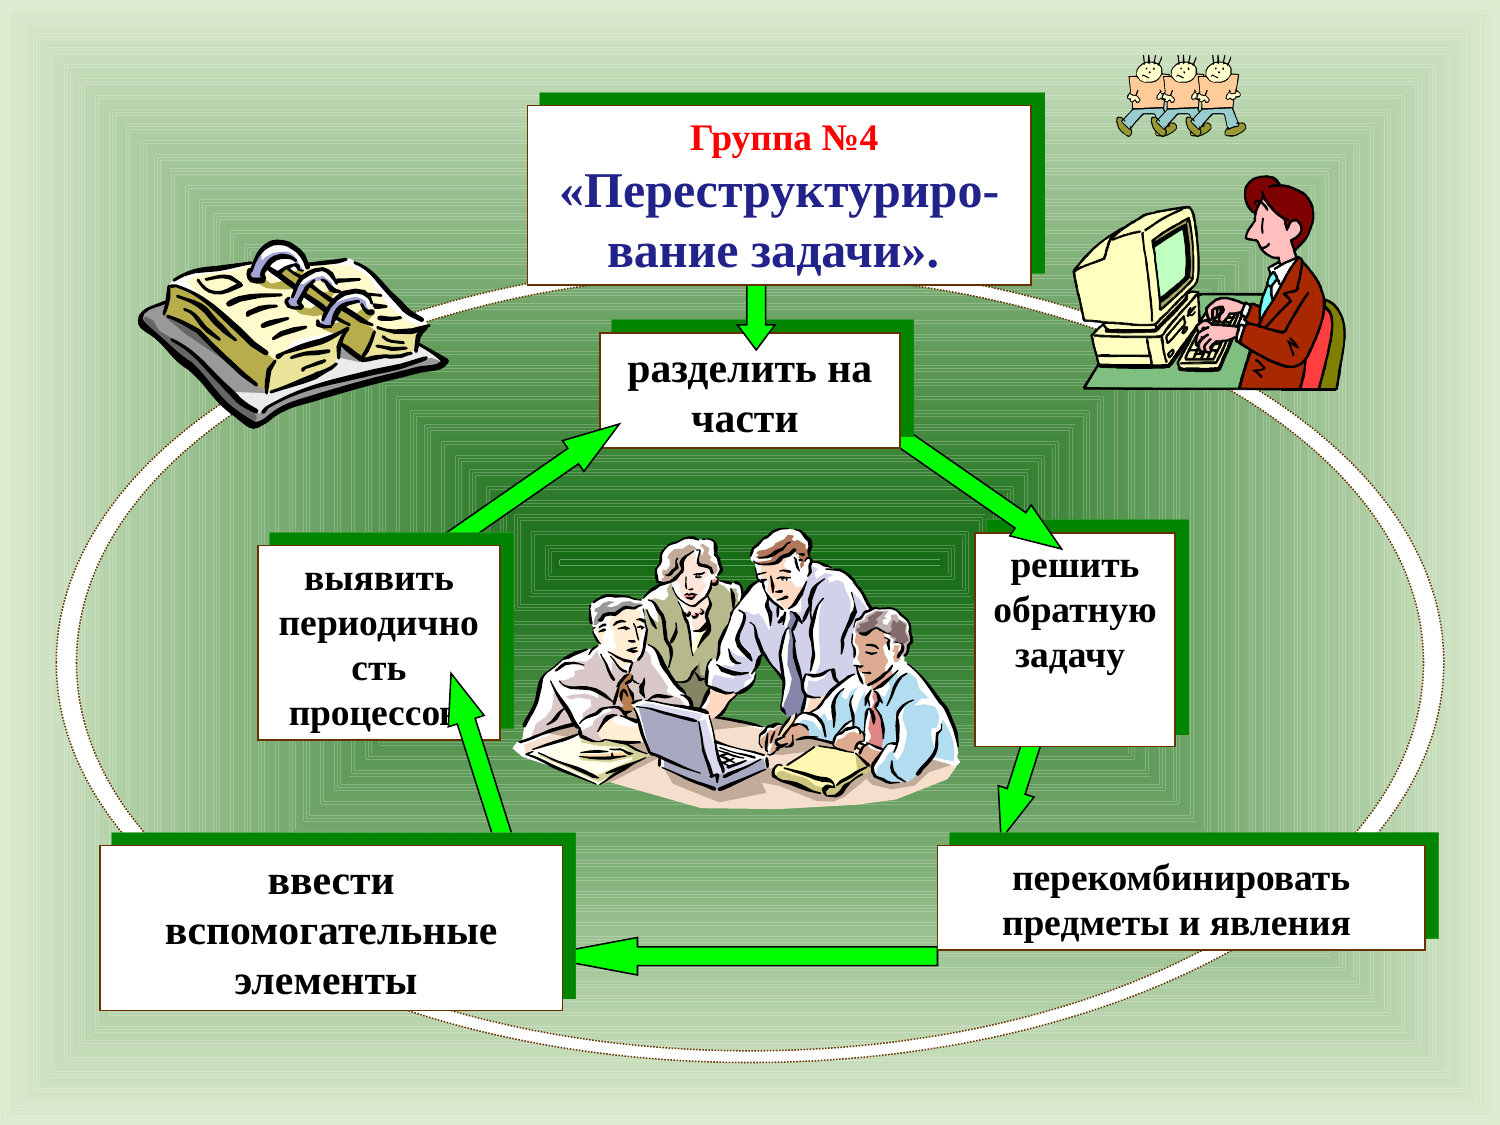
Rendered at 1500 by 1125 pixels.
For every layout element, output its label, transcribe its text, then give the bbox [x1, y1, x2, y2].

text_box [137, 174, 1348, 432]
text_box выявить периодичность процессов [257, 545, 500, 741]
text_box [998, 747, 1041, 832]
text_box [448, 673, 512, 832]
text_box разделить на части [603, 440, 900, 448]
text_box Группа №4 «Переструктуриро-вание задачи». [527, 105, 1032, 173]
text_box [1115, 54, 1247, 138]
text_box [899, 440, 1062, 549]
text_box ввести вспомогательные элементы [99, 845, 563, 1011]
picture [512, 524, 964, 813]
text_box [56, 440, 198, 832]
text_box [409, 951, 1231, 1063]
text_box [576, 937, 938, 976]
text_box решить обратную задачу [975, 533, 1175, 747]
text_box [447, 440, 608, 532]
text_box [1302, 440, 1444, 832]
text_box перекомбинировать предметы и явления [937, 845, 1425, 951]
